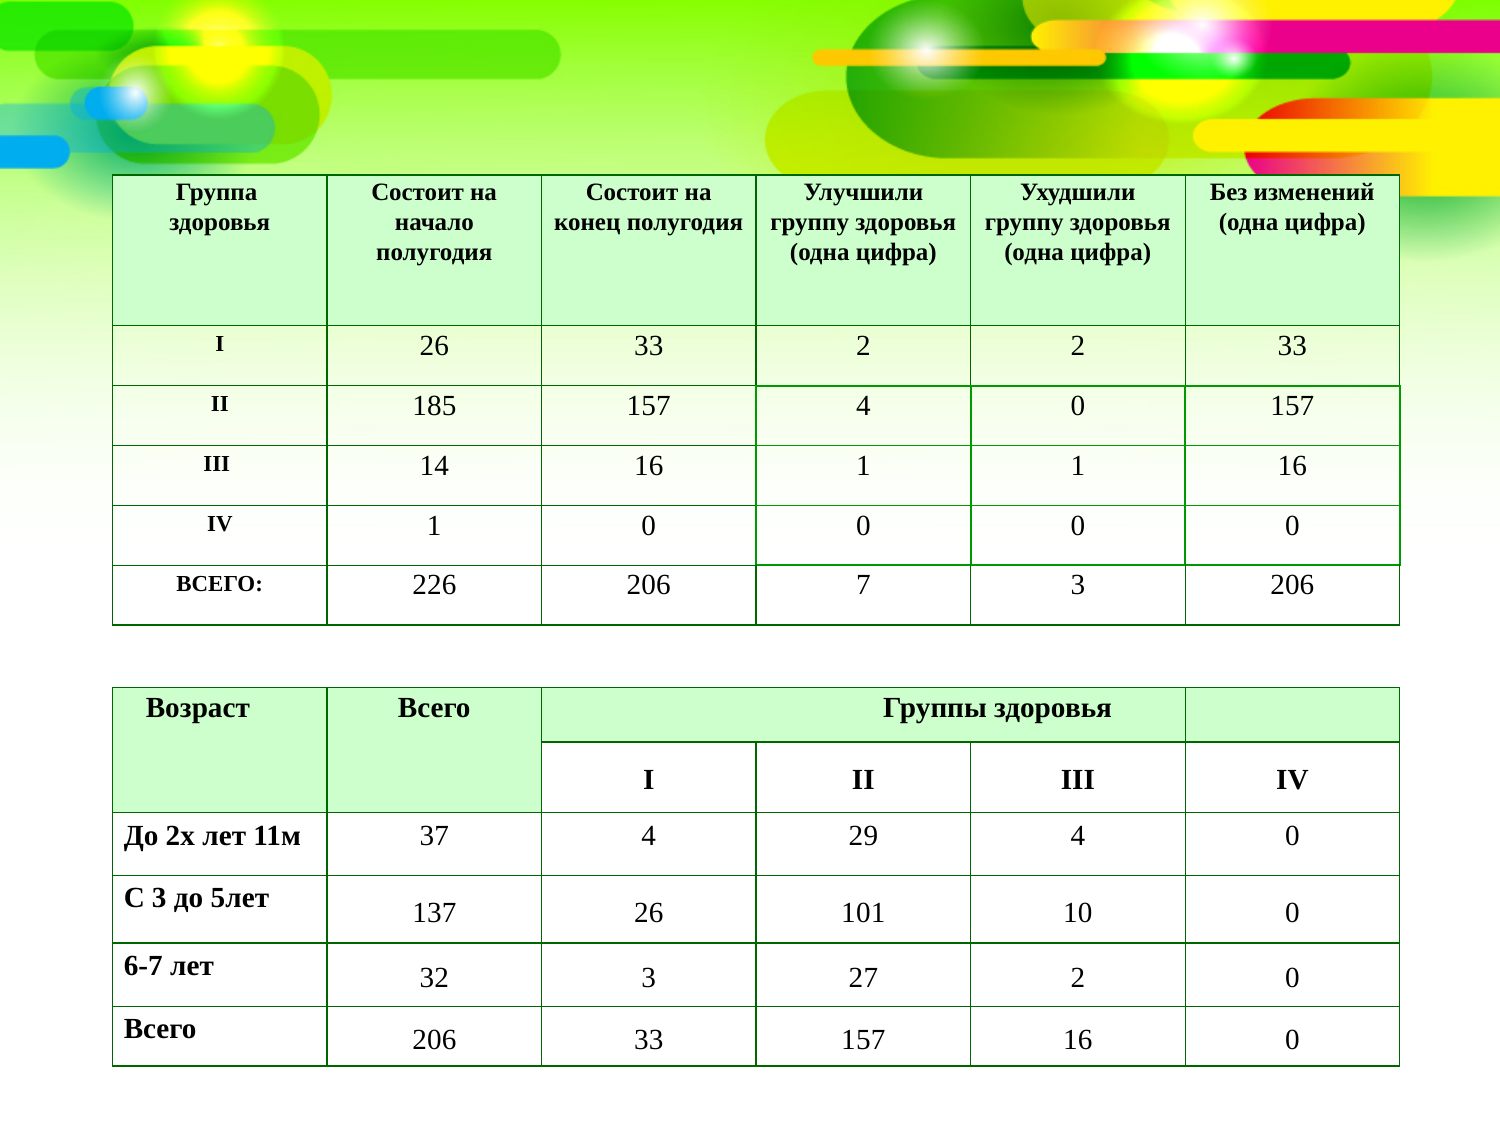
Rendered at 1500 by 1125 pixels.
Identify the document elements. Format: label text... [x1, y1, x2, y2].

table_cell 0 [972, 506, 1184, 564]
table_cell 185 [328, 386, 541, 445]
table_header Состоит на начало полугодия [328, 176, 541, 325]
table_header Ухудшили группу здоровья (одна цифра) [971, 176, 1185, 325]
table_cell 14 [328, 446, 541, 505]
table_cell 37 [328, 813, 541, 875]
table_cell 6-7 лет [113, 944, 326, 1006]
table_cell I [113, 326, 326, 385]
table_cell 16 [542, 446, 755, 505]
table_cell 27 [757, 944, 970, 1006]
table_cell 3 [971, 566, 1185, 624]
table_cell 2 [971, 944, 1185, 1006]
table_cell 2 [971, 326, 1185, 385]
table_cell II [113, 386, 326, 445]
table_cell 0 [1186, 1007, 1399, 1065]
table_cell 0 [1186, 944, 1399, 1006]
table_cell II [757, 743, 970, 812]
table_cell 0 [542, 506, 755, 565]
table_cell I [542, 743, 755, 812]
table_cell 2 [757, 326, 970, 385]
table_cell 4 [757, 396, 970, 445]
table_cell 16 [971, 1007, 1185, 1065]
table_cell Всего [113, 1007, 326, 1065]
table_cell 157 [542, 386, 755, 445]
table_header Возраст [113, 688, 326, 812]
table_cell 157 [757, 1007, 970, 1065]
table_cell До 2х лет 11м [113, 813, 326, 875]
table_cell 1 [328, 506, 541, 565]
table_cell 7 [757, 566, 970, 624]
table_cell 101 [757, 876, 970, 942]
table_cell 0 [972, 396, 1184, 445]
table_header Группы здоровья [542, 688, 1185, 741]
table_cell 1 [757, 446, 970, 505]
table_cell 0 [1186, 876, 1399, 942]
table_cell 32 [328, 944, 541, 1006]
table_header Без изменений (одна цифра) [1186, 176, 1399, 325]
table_cell 0 [757, 506, 970, 564]
table_cell 29 [757, 813, 970, 875]
table_cell 206 [328, 1007, 541, 1065]
table_header Группа здоровья [113, 176, 326, 325]
table_cell 1 [972, 446, 1184, 505]
table_cell 33 [1186, 326, 1399, 385]
table_cell 206 [1186, 566, 1399, 624]
table_cell 33 [542, 1007, 755, 1065]
table_cell 26 [542, 876, 755, 942]
table_cell 226 [328, 566, 541, 624]
picture [0, 0, 1500, 1125]
table_cell 4 [971, 813, 1185, 875]
table_cell IV [1186, 743, 1399, 812]
table_cell 206 [542, 566, 755, 624]
table_cell 4 [542, 813, 755, 875]
table_header [1186, 688, 1399, 741]
table_cell С 3 до 5лет [113, 876, 326, 942]
table_header Улучшили группу здоровья (одна цифра) [757, 176, 970, 325]
table_cell 3 [542, 944, 755, 1006]
table_cell 0 [1186, 813, 1399, 875]
table_cell III [113, 446, 326, 505]
table_header Состоит на конец полугодия [542, 176, 755, 325]
table_cell 33 [542, 326, 755, 385]
table_cell 16 [1186, 446, 1399, 505]
table_cell III [971, 743, 1185, 812]
table_cell 26 [328, 326, 541, 385]
table_cell 157 [1186, 387, 1399, 445]
table_cell 137 [328, 876, 541, 942]
table_cell ВСЕГО: [113, 566, 326, 624]
table_header Всего [328, 688, 541, 812]
table_cell 10 [971, 876, 1185, 942]
table_cell IV [113, 506, 326, 565]
table_cell 0 [1186, 506, 1399, 564]
